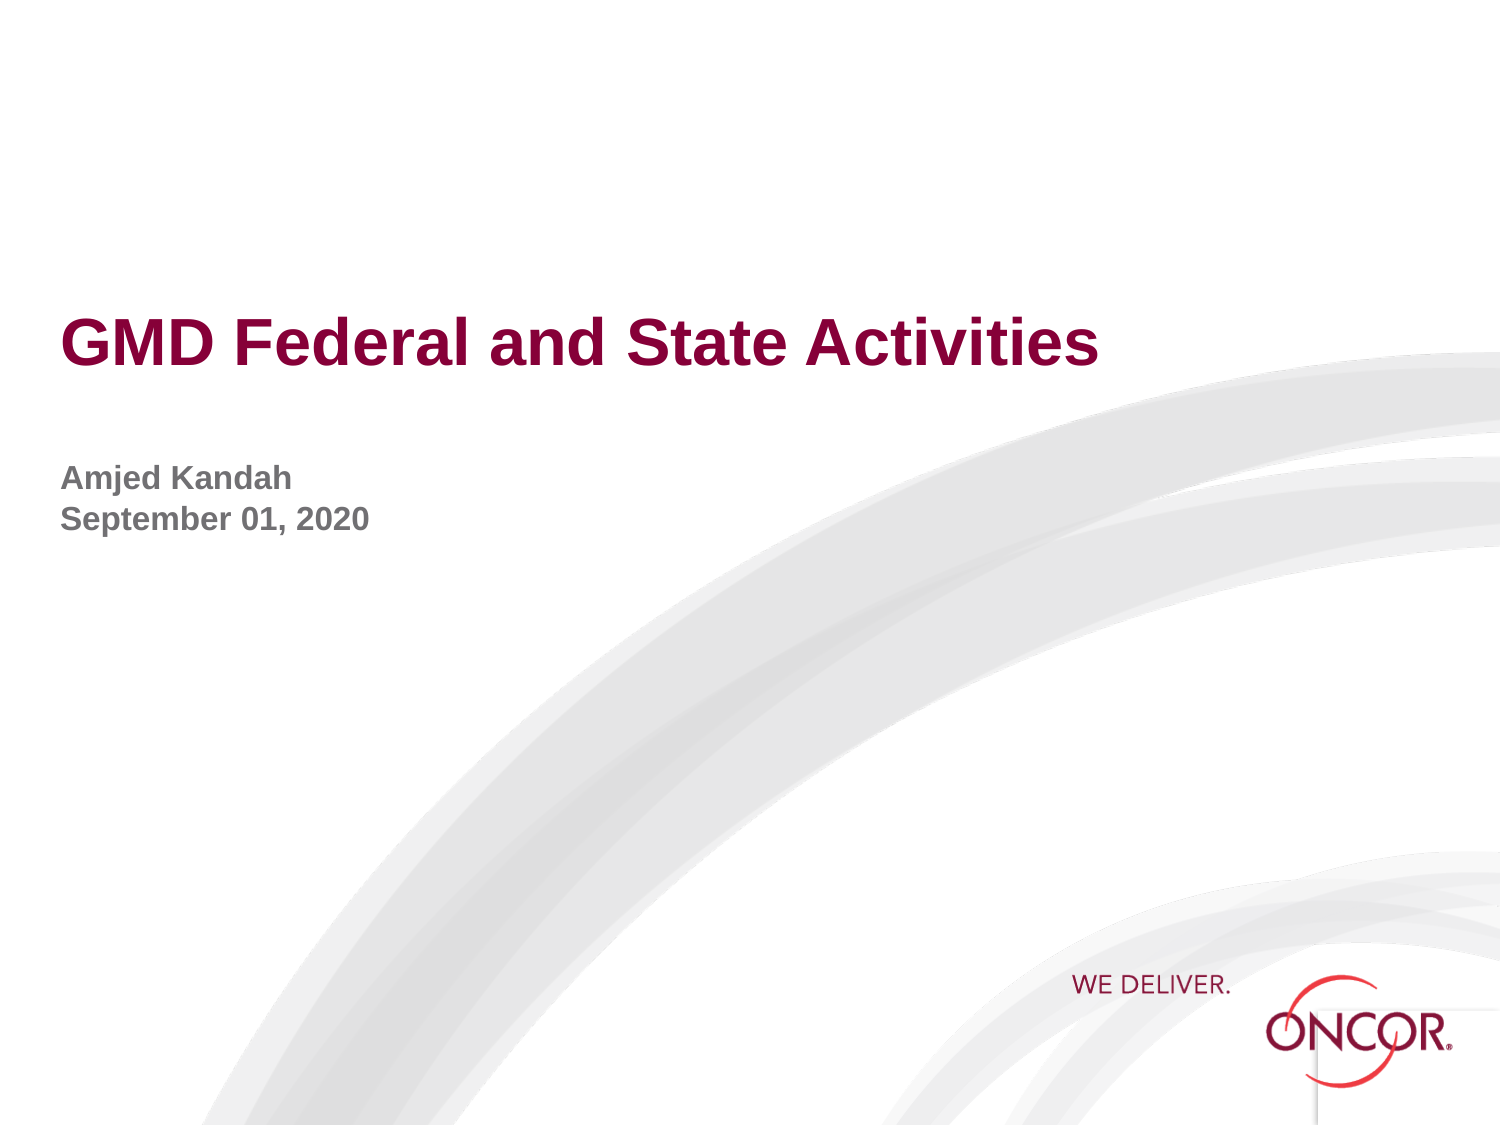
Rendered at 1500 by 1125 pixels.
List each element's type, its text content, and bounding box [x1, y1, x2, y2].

subtitle Amjed Kandah September 01, 2020 [0, 454, 1219, 742]
picture [30, 352, 1500, 1125]
title GMD Federal and State Activities [0, 241, 1219, 451]
